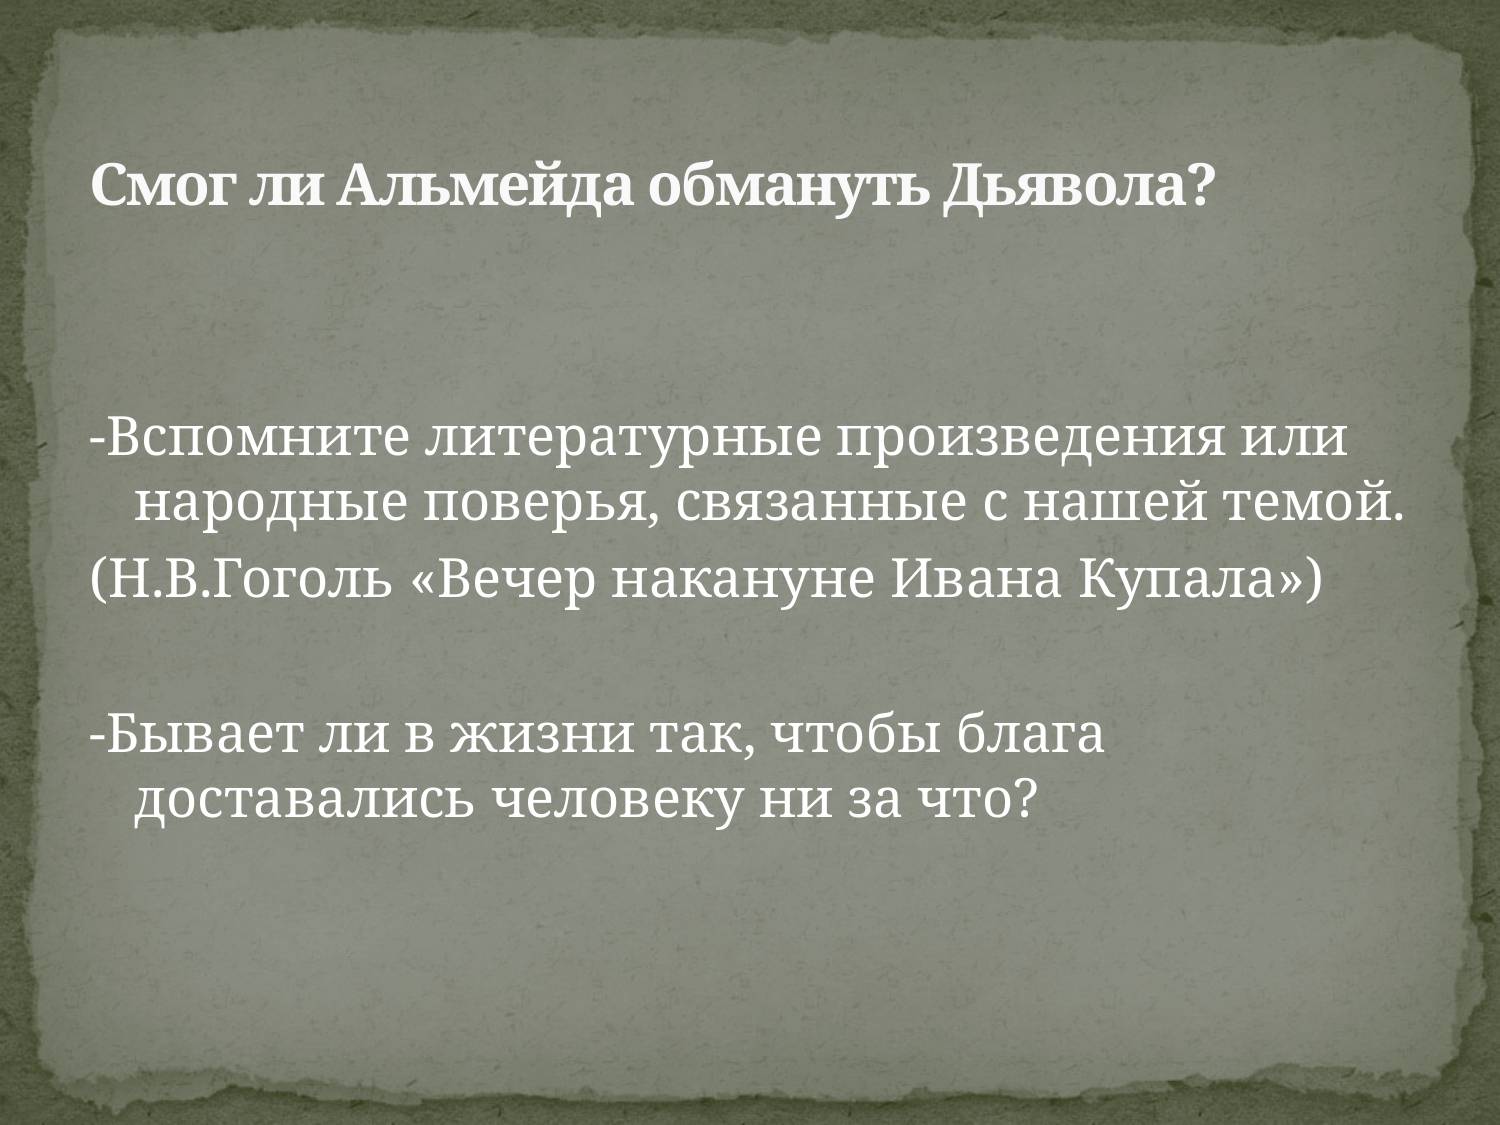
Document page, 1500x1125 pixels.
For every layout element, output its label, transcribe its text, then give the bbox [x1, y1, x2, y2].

list -Вспомните литературные произведения или народные поверья, связанные с нашей темой. (Н.В.Гоголь «Вечер накануне Ивана Купала») -Бывает ли в жизни так, чтобы блага доставались человеку ни за что? [75, 316, 1425, 1000]
title Смог ли Альмейда обмануть Дьявола? [74, 24, 1425, 225]
